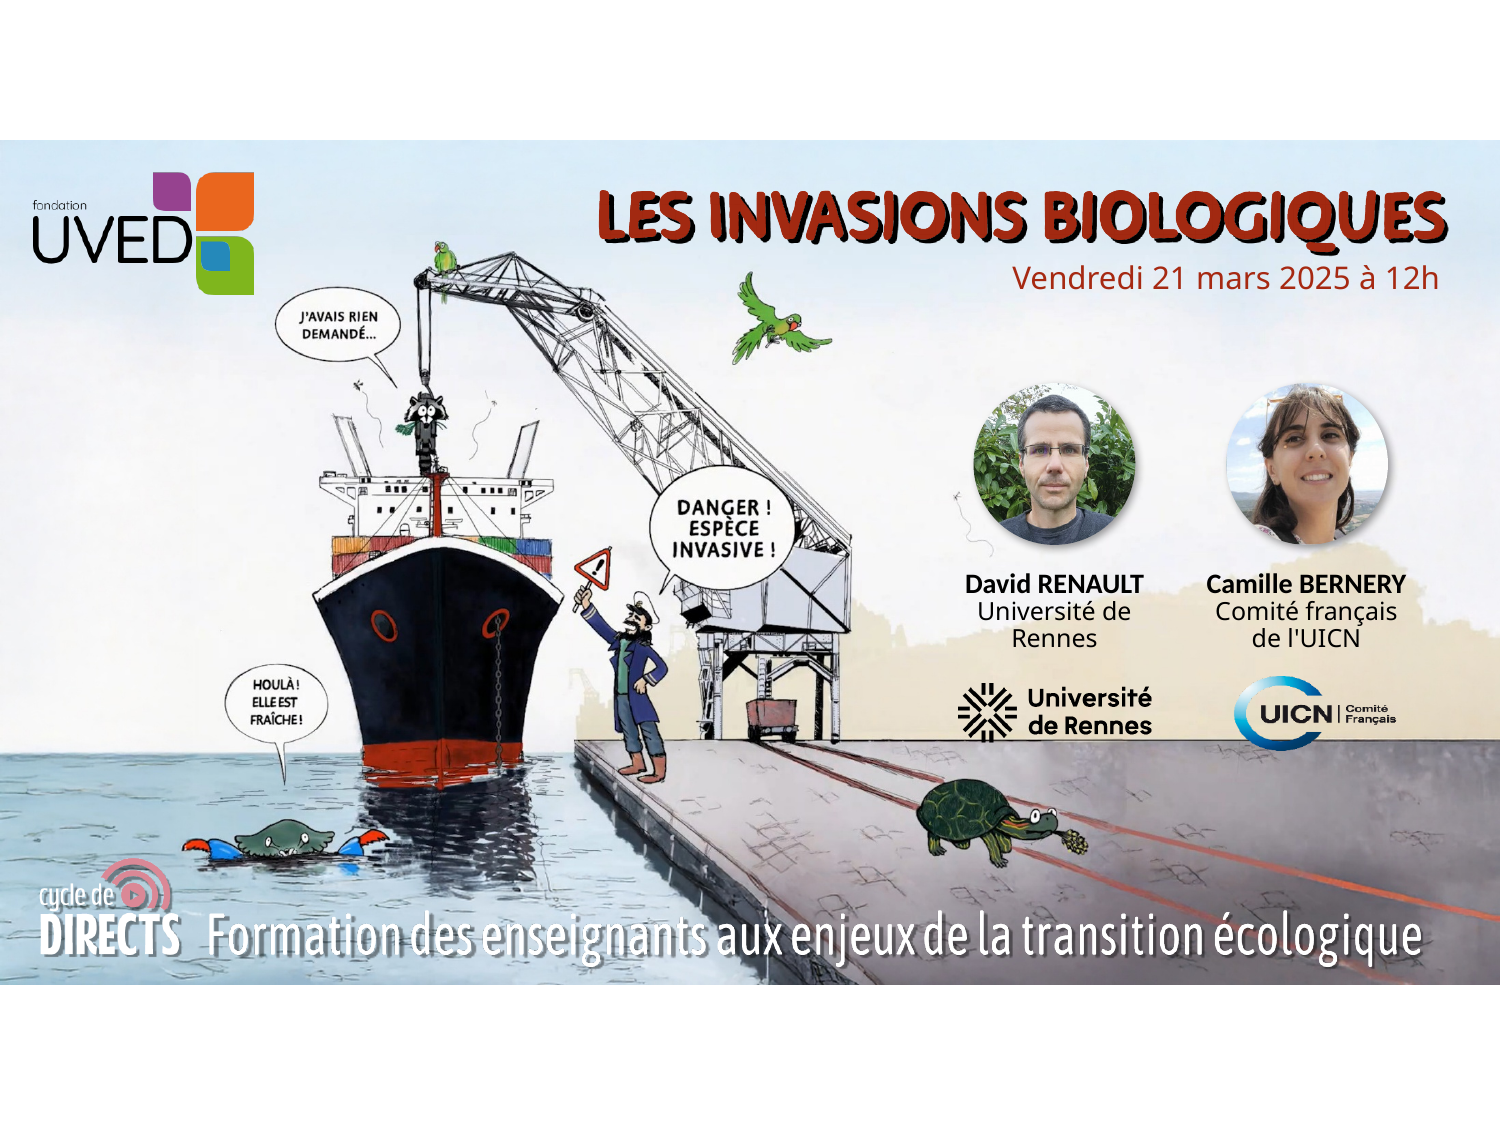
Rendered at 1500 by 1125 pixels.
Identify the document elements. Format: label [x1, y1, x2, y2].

picture [0, 140, 1500, 985]
text_box [39, 856, 1427, 979]
